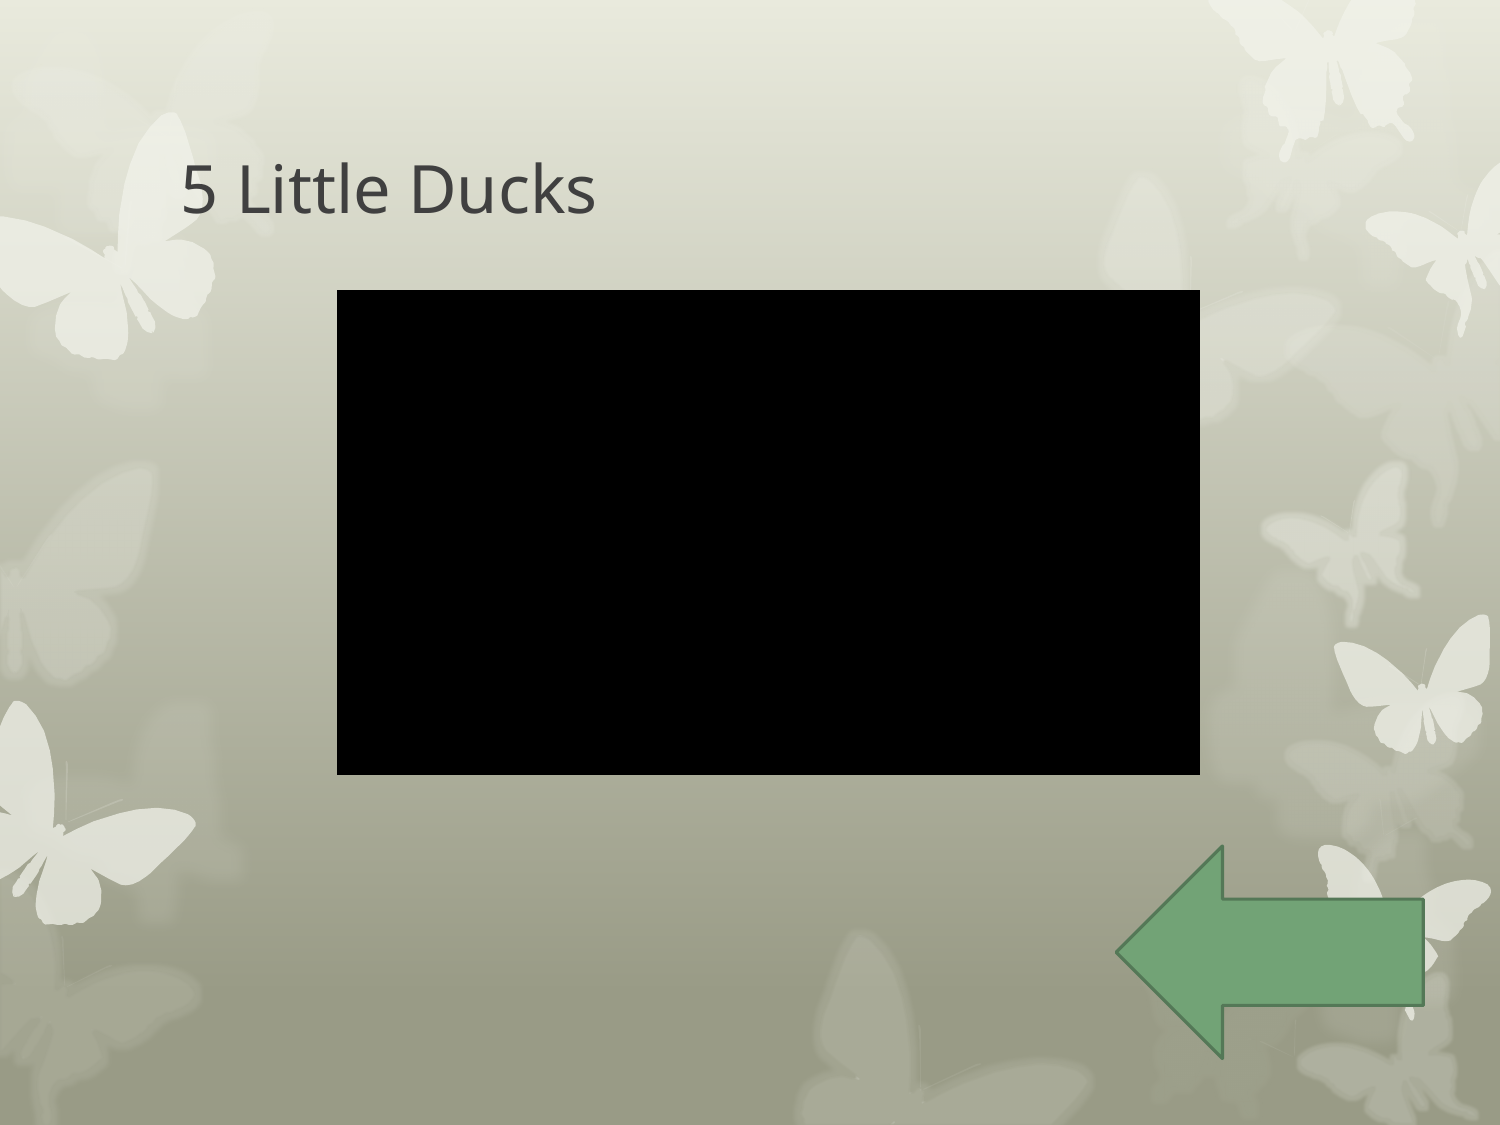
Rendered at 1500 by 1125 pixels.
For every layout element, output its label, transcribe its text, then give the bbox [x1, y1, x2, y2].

title 5 Little Ducks [165, 110, 1335, 263]
text_box [1115, 844, 1425, 1061]
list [335, 288, 1201, 776]
